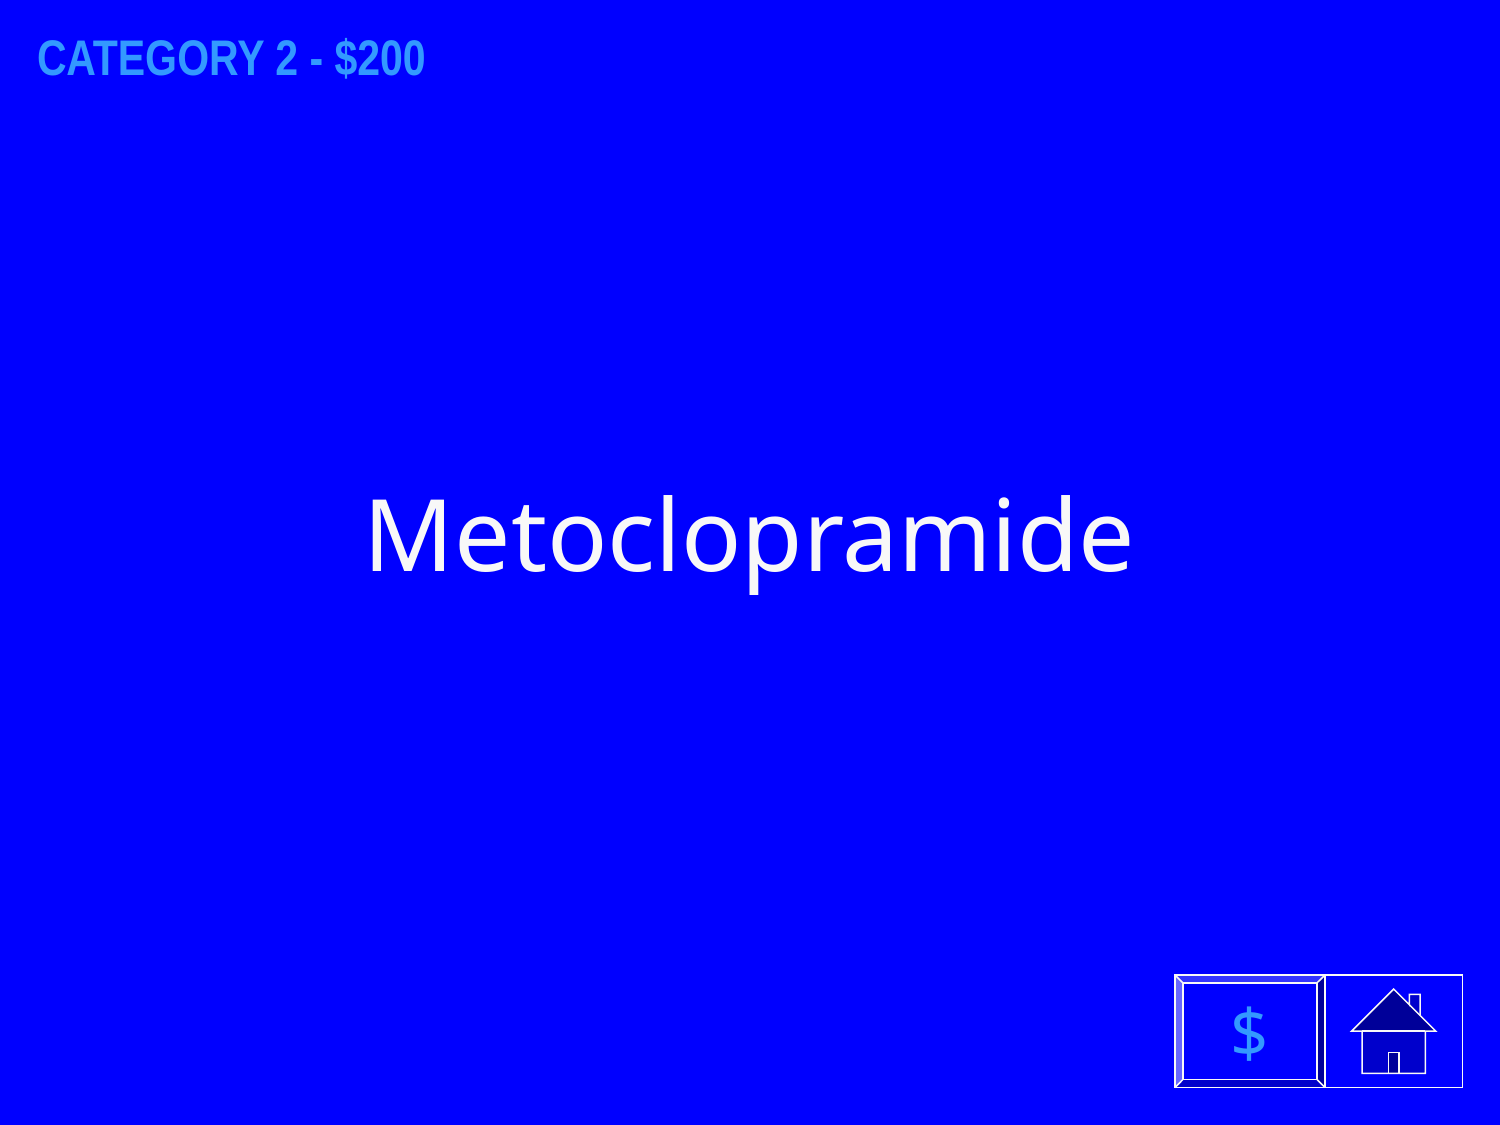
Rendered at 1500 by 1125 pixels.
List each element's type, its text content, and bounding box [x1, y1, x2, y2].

text_box $ [1174, 975, 1325, 1088]
text_box [1325, 975, 1463, 1088]
text_box CATEGORY 2 - $200 [22, 18, 1025, 94]
text_box Metoclopramide [74, 162, 1425, 900]
